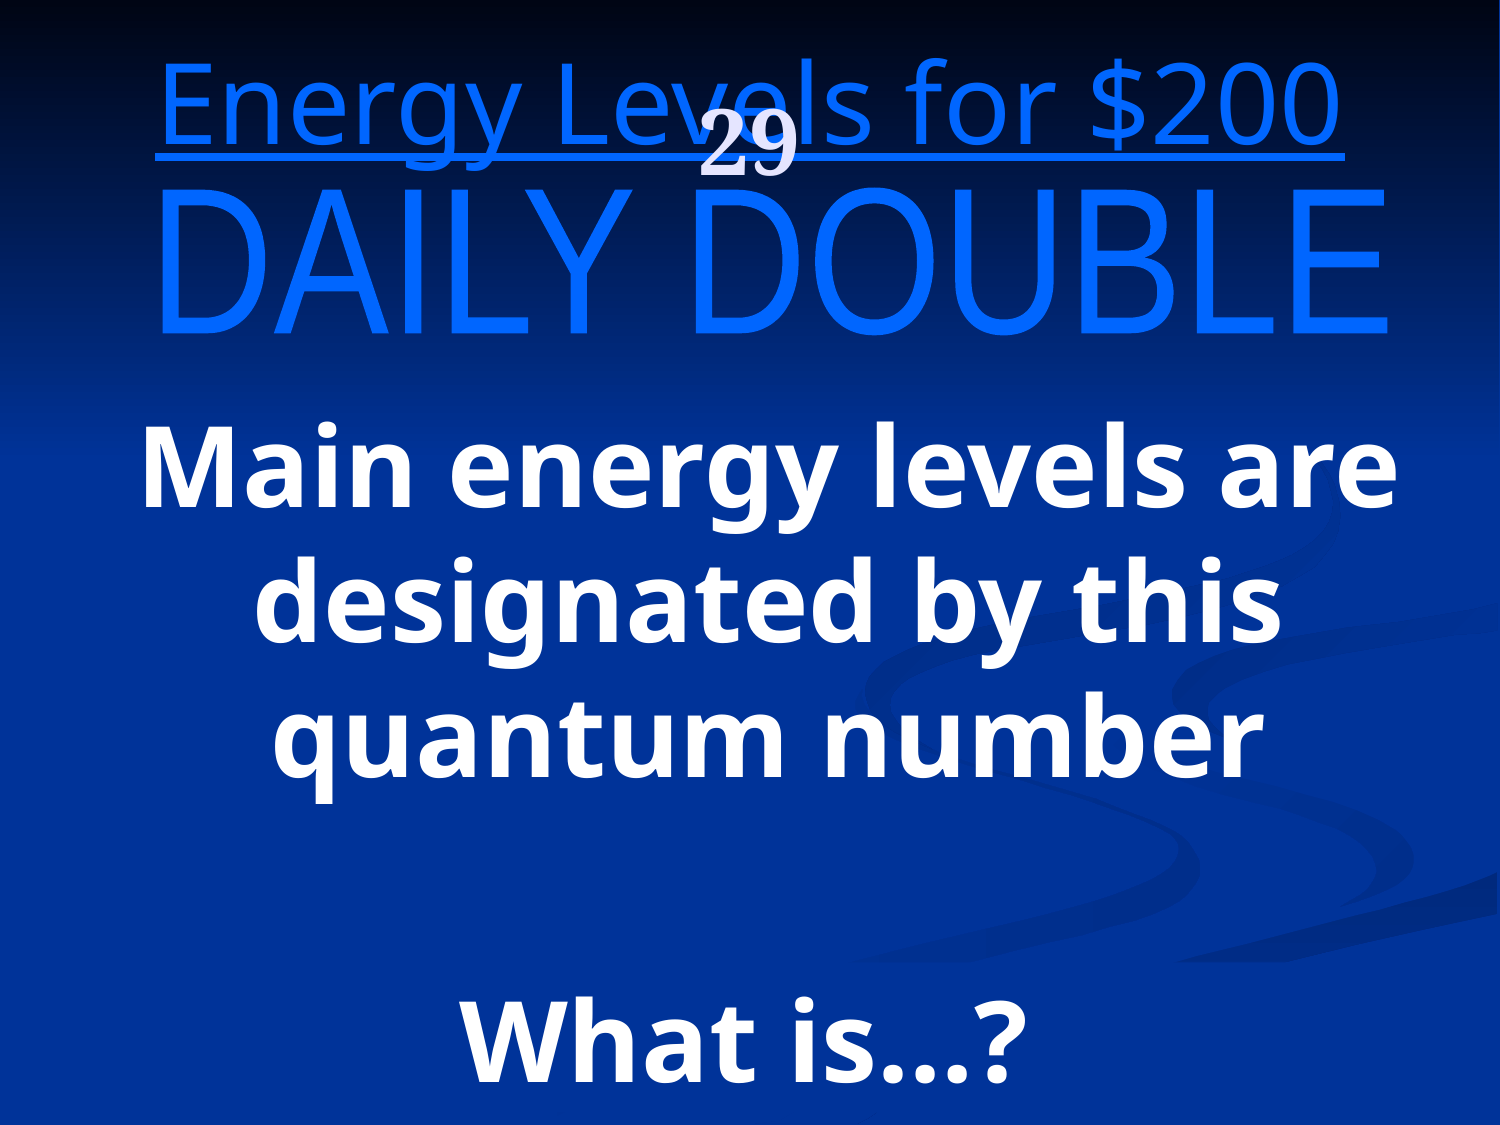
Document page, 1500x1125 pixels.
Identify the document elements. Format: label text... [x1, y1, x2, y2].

text_box What is…? [149, 962, 1338, 1113]
text_box Energy Levels for $200 [0, 24, 1500, 175]
title 29 [75, 45, 1425, 233]
text_box Main energy levels are designated by this quantum number [112, 387, 1425, 808]
